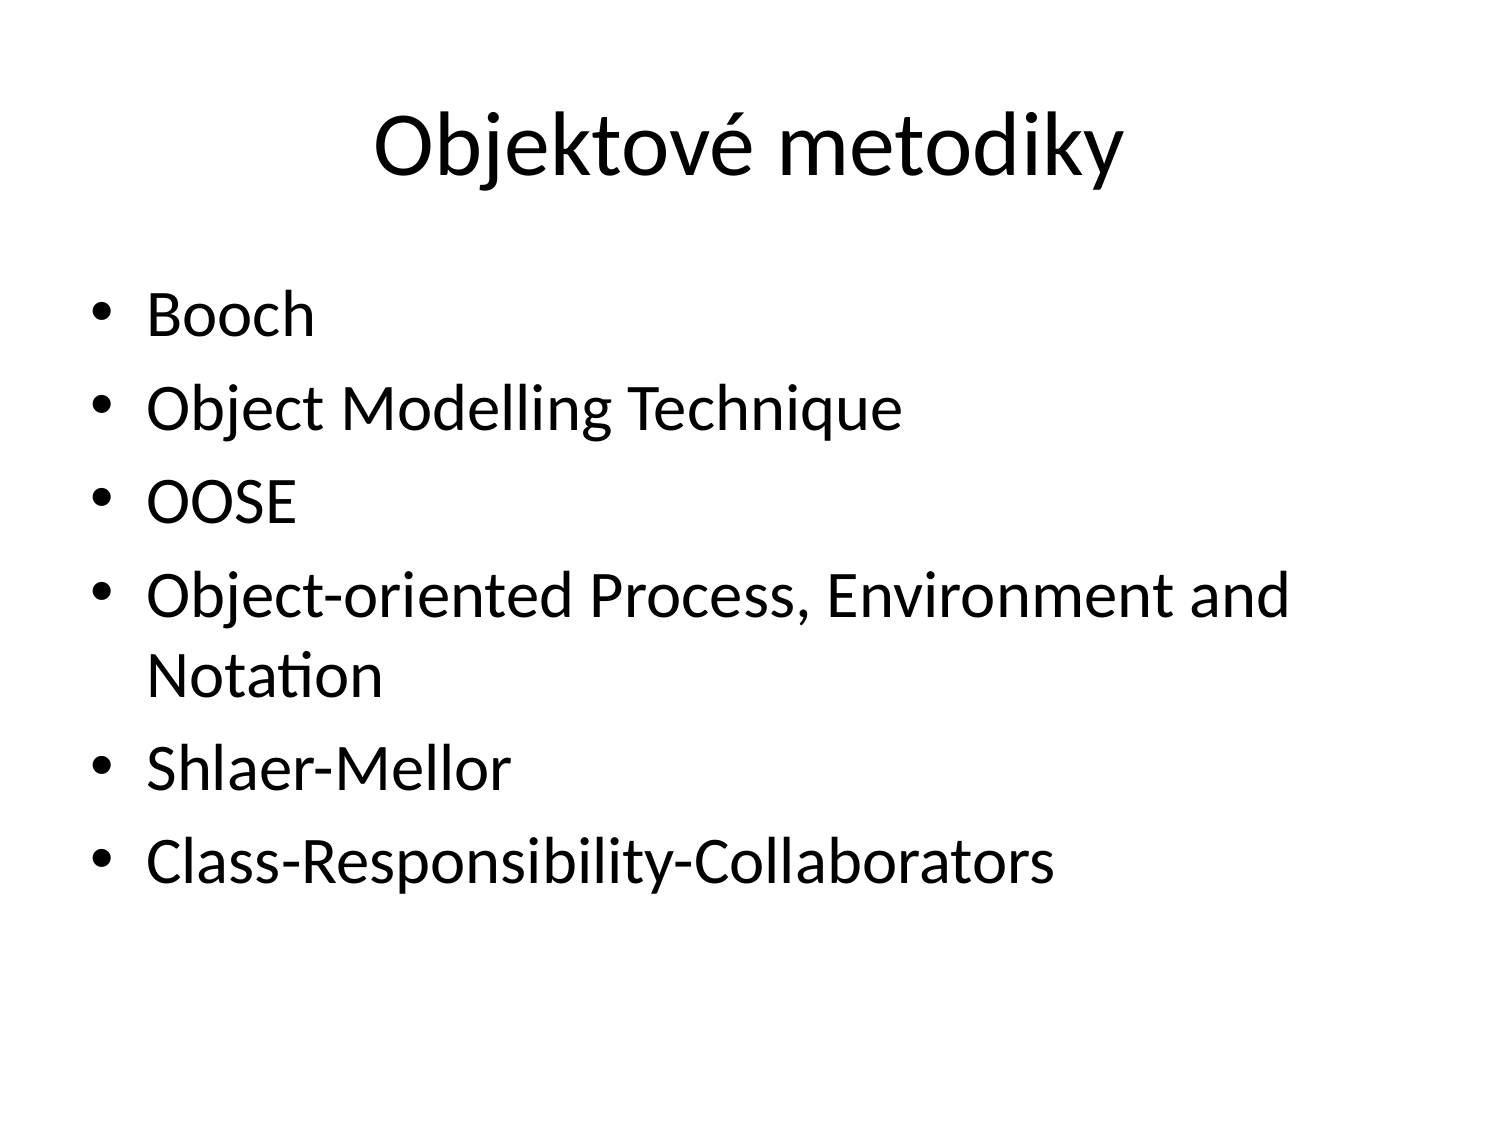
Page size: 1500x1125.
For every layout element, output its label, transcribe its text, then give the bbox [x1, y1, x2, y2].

list Booch Object Modelling Technique OOSE Object-oriented Process, Environment and Notation Shlaer-Mellor Class-Responsibility-Collaborators [75, 262, 1425, 1005]
title Objektové metodiky [75, 45, 1425, 233]
